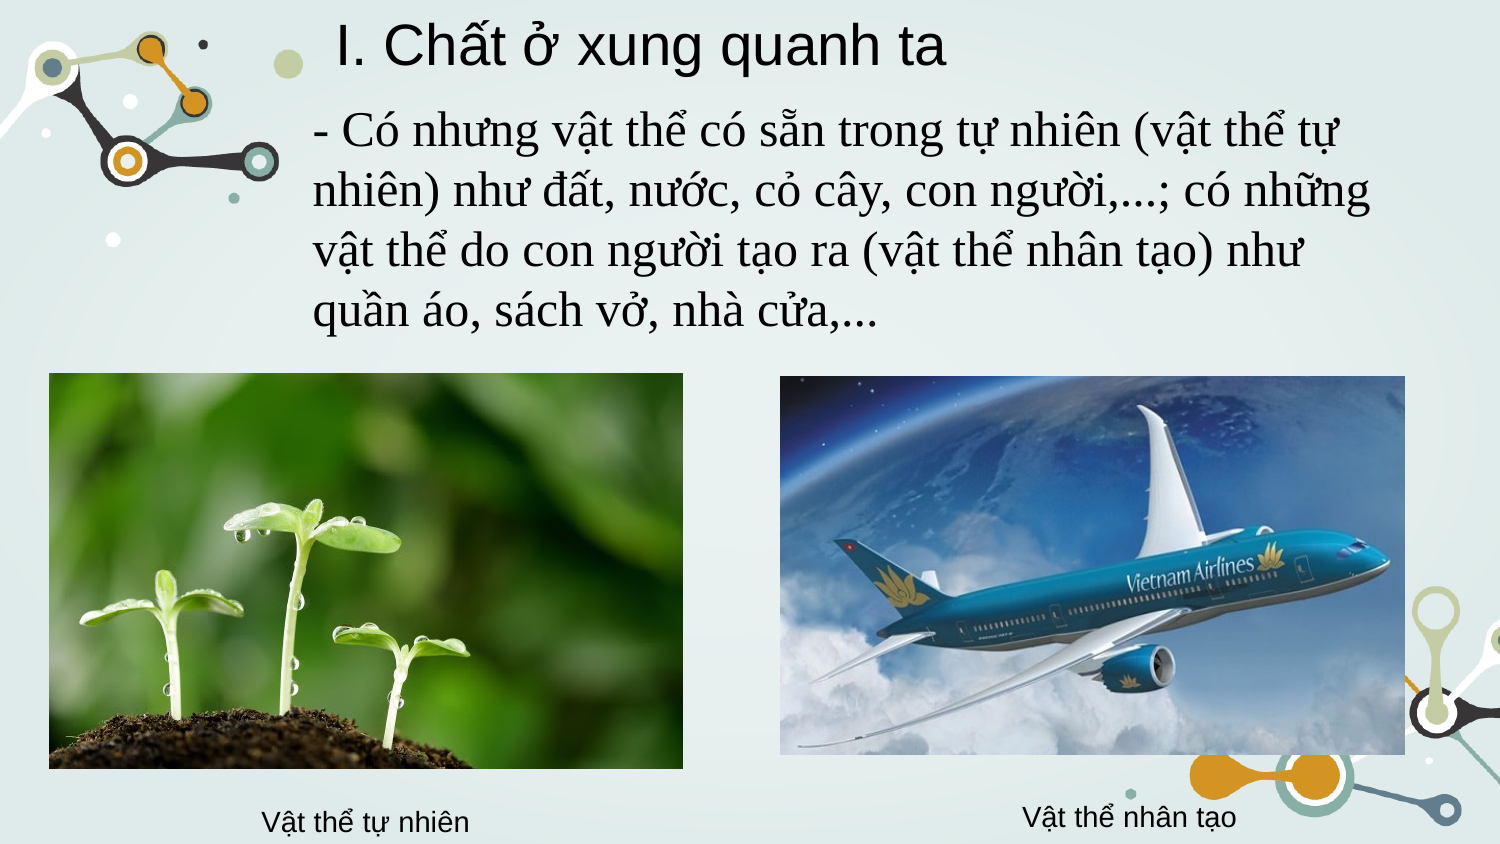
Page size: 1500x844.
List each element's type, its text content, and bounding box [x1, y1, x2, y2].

text_box I. Chất ở xung quanh ta [320, 0, 1071, 85]
text_box Vật thể nhân tạo [1007, 790, 1253, 841]
text_box - Có nhưng vật thể có sẵn trong tự nhiên (vật thể tự nhiên) như đất, nước, cỏ cây, con người,...; có những vật thể do con người tạo ra (vật thể nhân tạo) như quần áo, sách vở, nhà cửa,... [297, 89, 1405, 345]
picture [0, 0, 1500, 844]
text_box Vật thể tự nhiên [246, 795, 486, 844]
